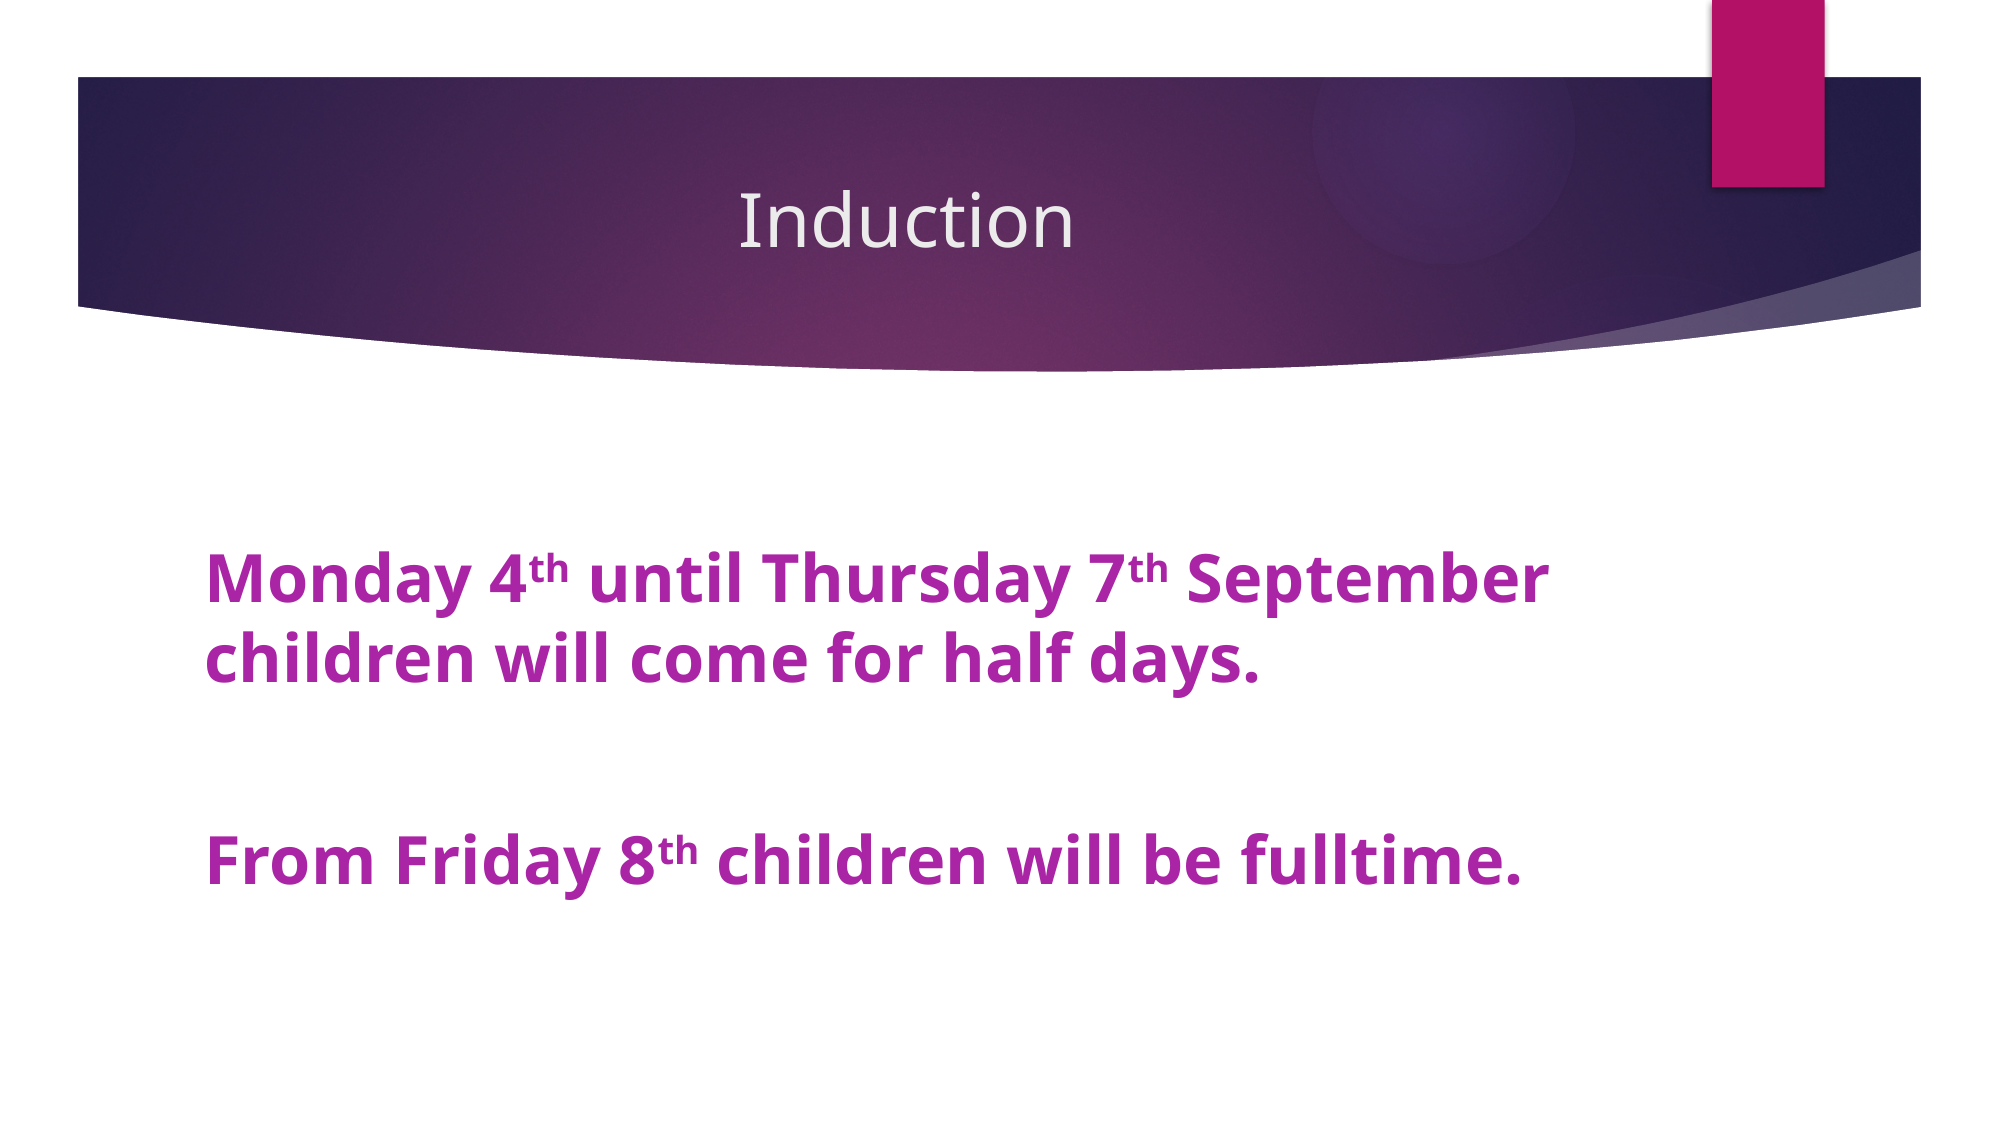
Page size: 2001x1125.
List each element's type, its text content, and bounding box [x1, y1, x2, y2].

title Induction [189, 159, 1627, 276]
list Monday 4th until Thursday 7th September children will come for half days. From Friday 8th children will be fulltime. [189, 427, 1638, 988]
